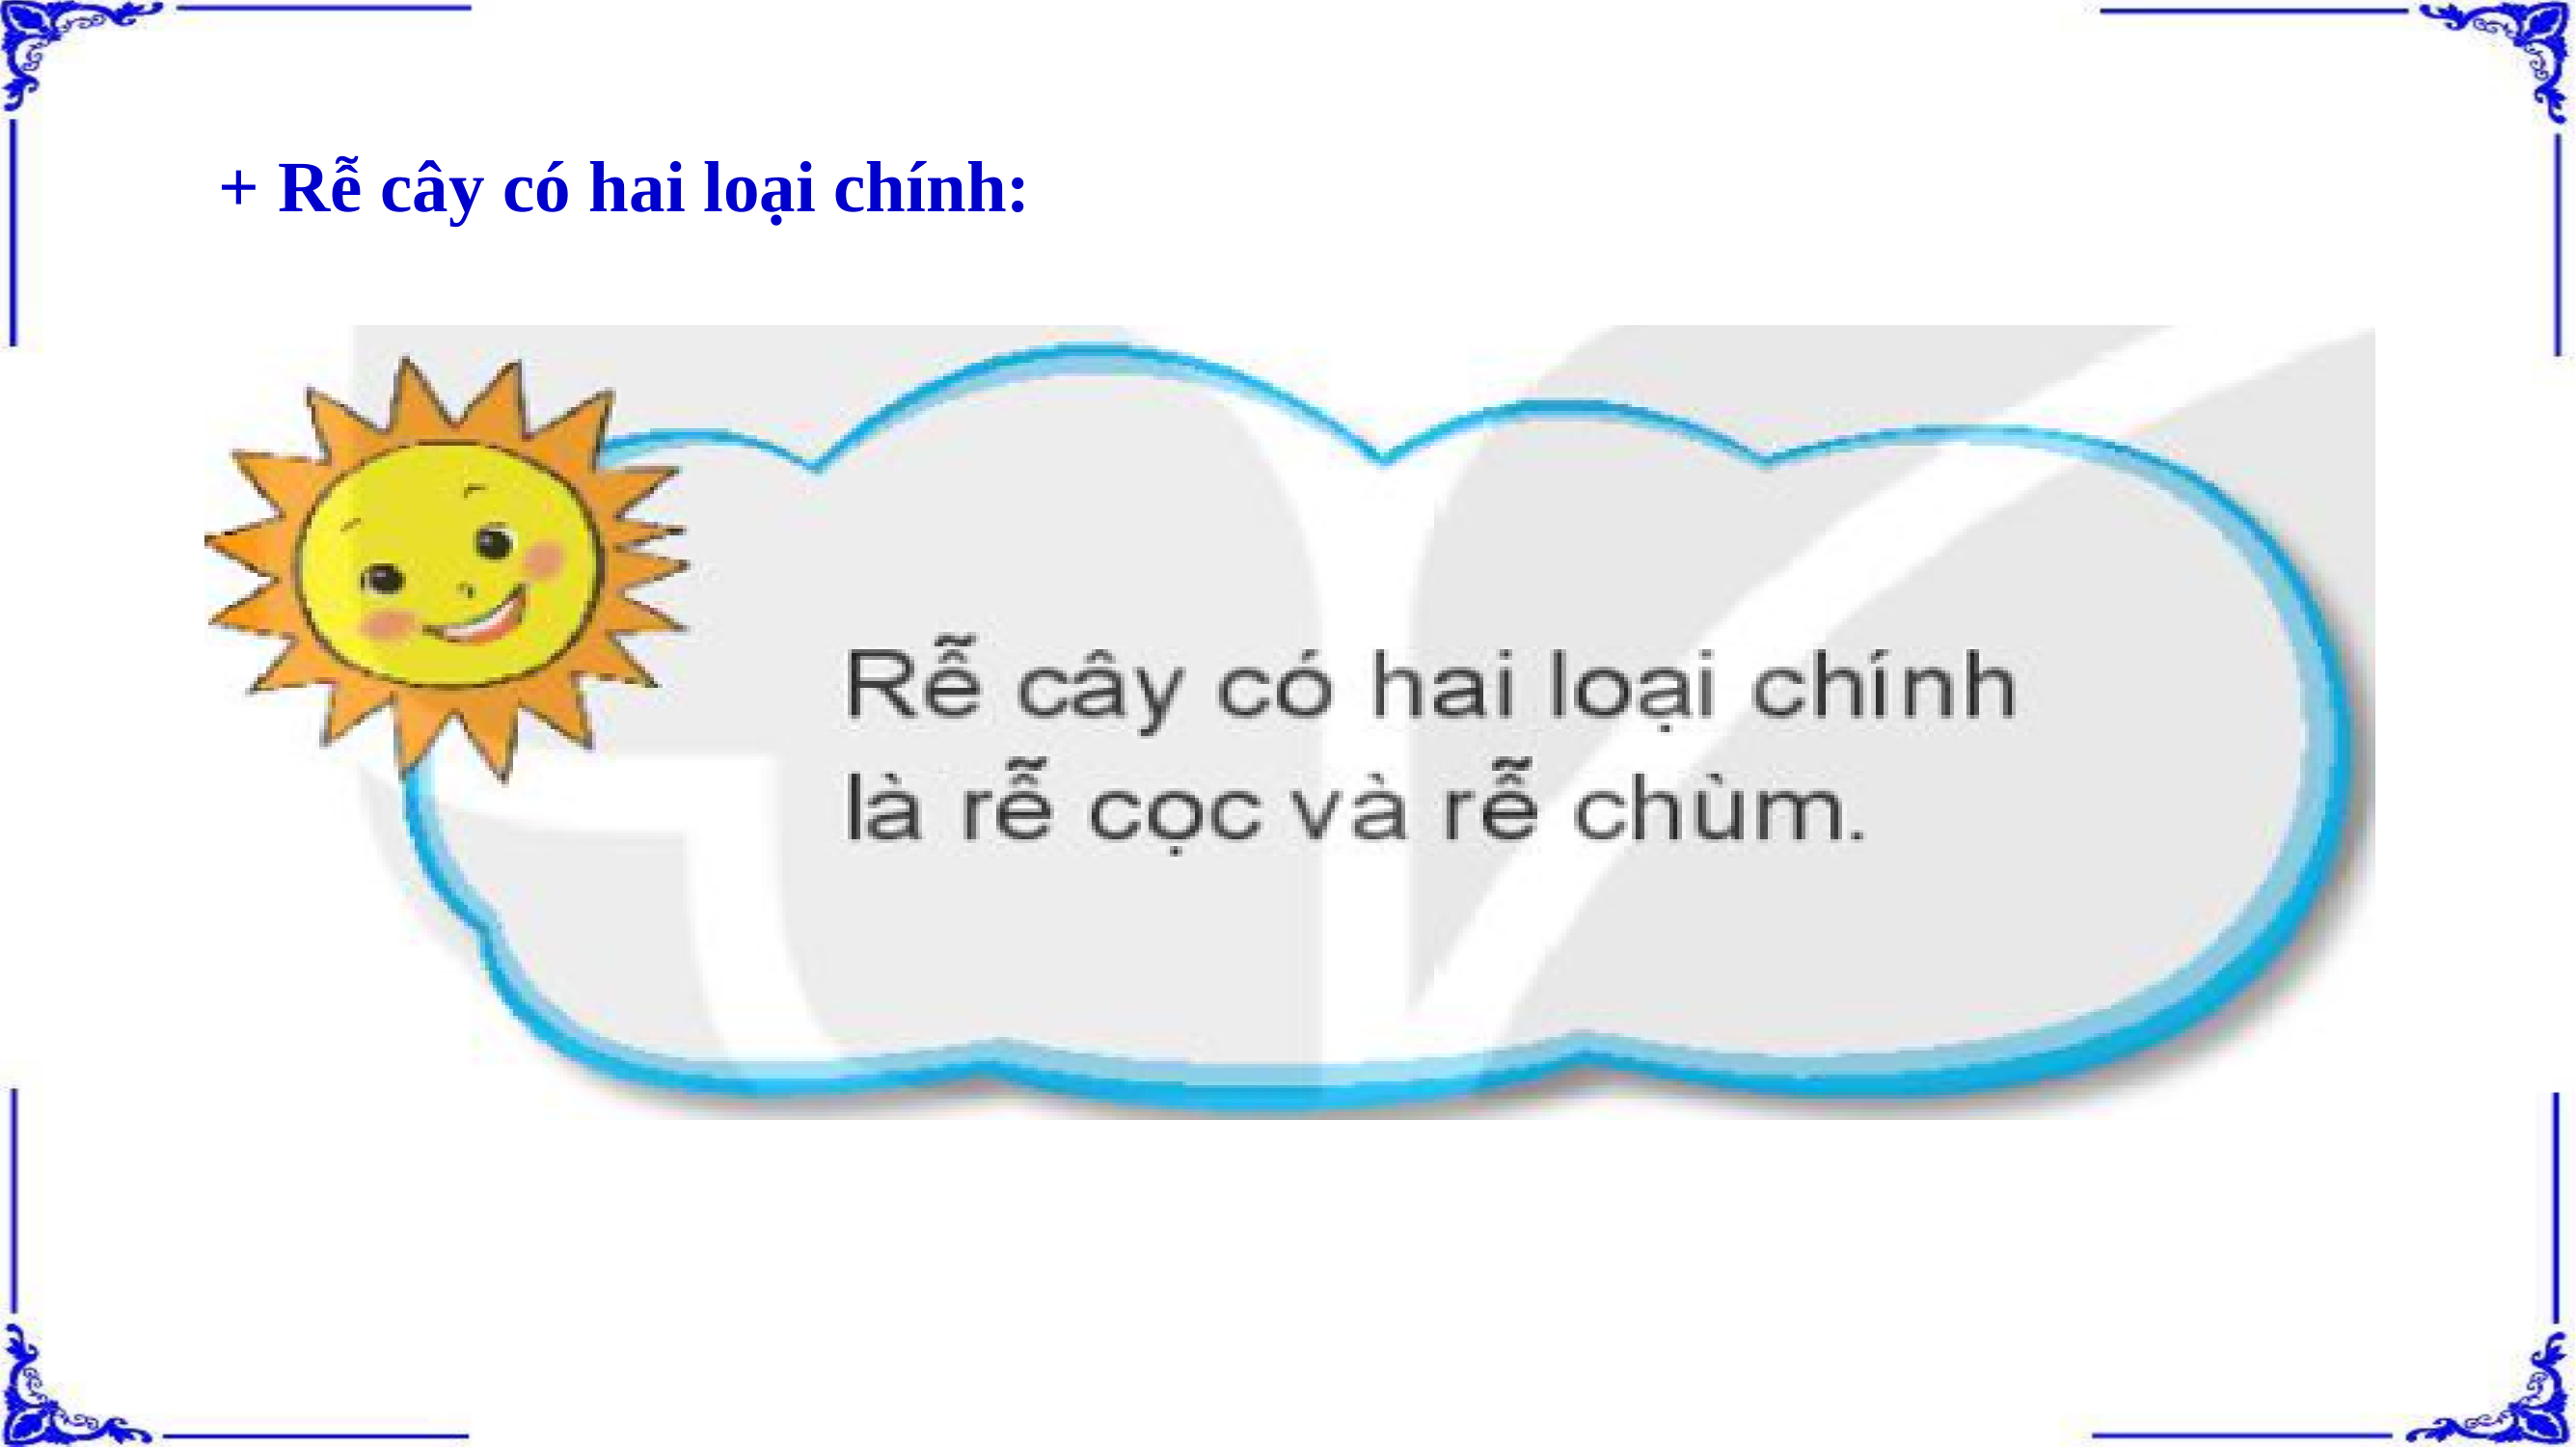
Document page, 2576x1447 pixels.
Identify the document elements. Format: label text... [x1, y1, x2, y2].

text_box + Rễ cây có hai loại chính: [204, 132, 1471, 234]
picture [0, 0, 2576, 1447]
